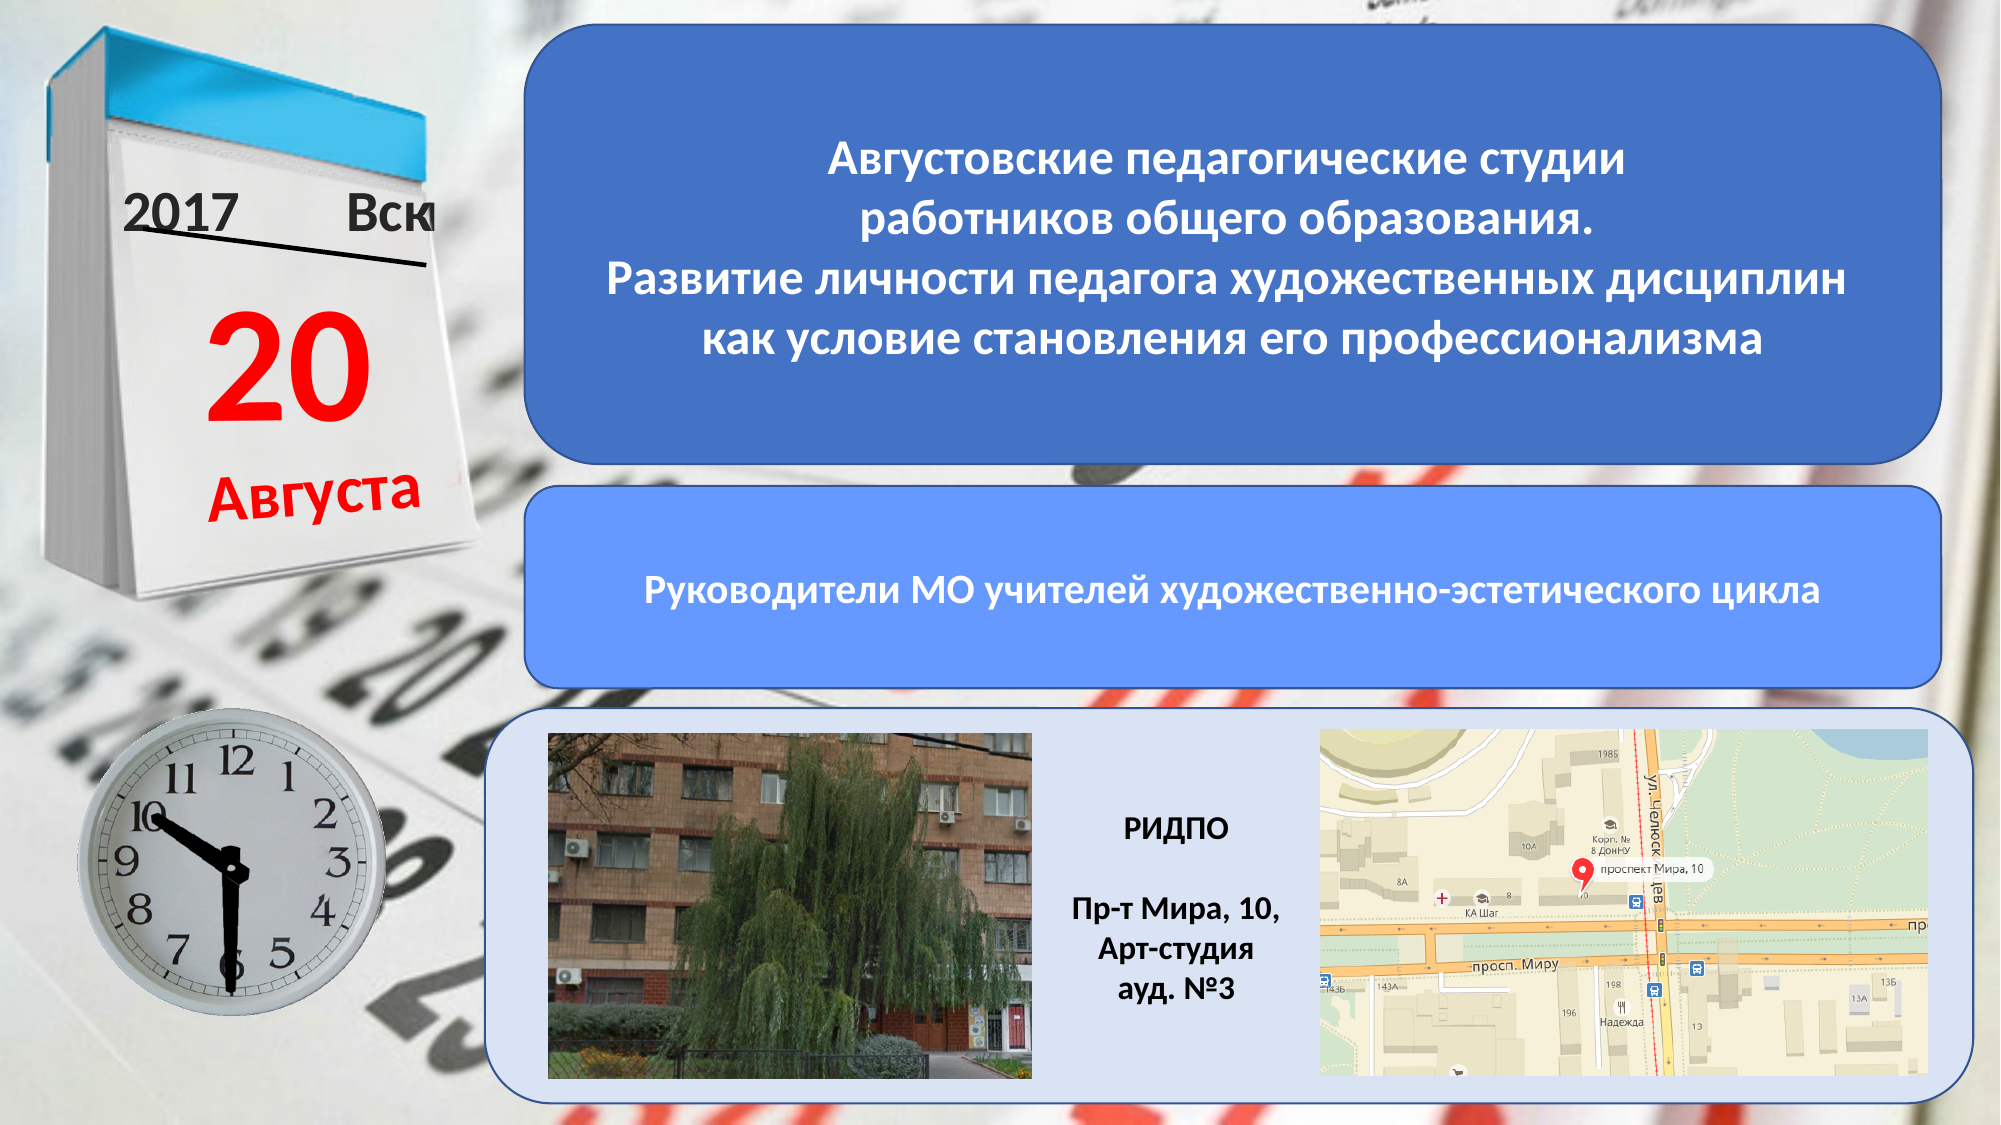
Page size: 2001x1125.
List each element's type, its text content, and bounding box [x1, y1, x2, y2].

picture [0, 0, 2001, 1125]
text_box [105, 129, 487, 598]
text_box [484, 708, 1974, 1104]
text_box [102, 129, 482, 599]
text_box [77, 707, 386, 1017]
text_box Августовские педагогические студии работников общего образования. Развитие личности педагога художественных дисциплин как условие становления его профессионализма [523, 23, 1943, 466]
text_box Руководители МО учителей художественно-эстетического цикла [523, 484, 1943, 690]
